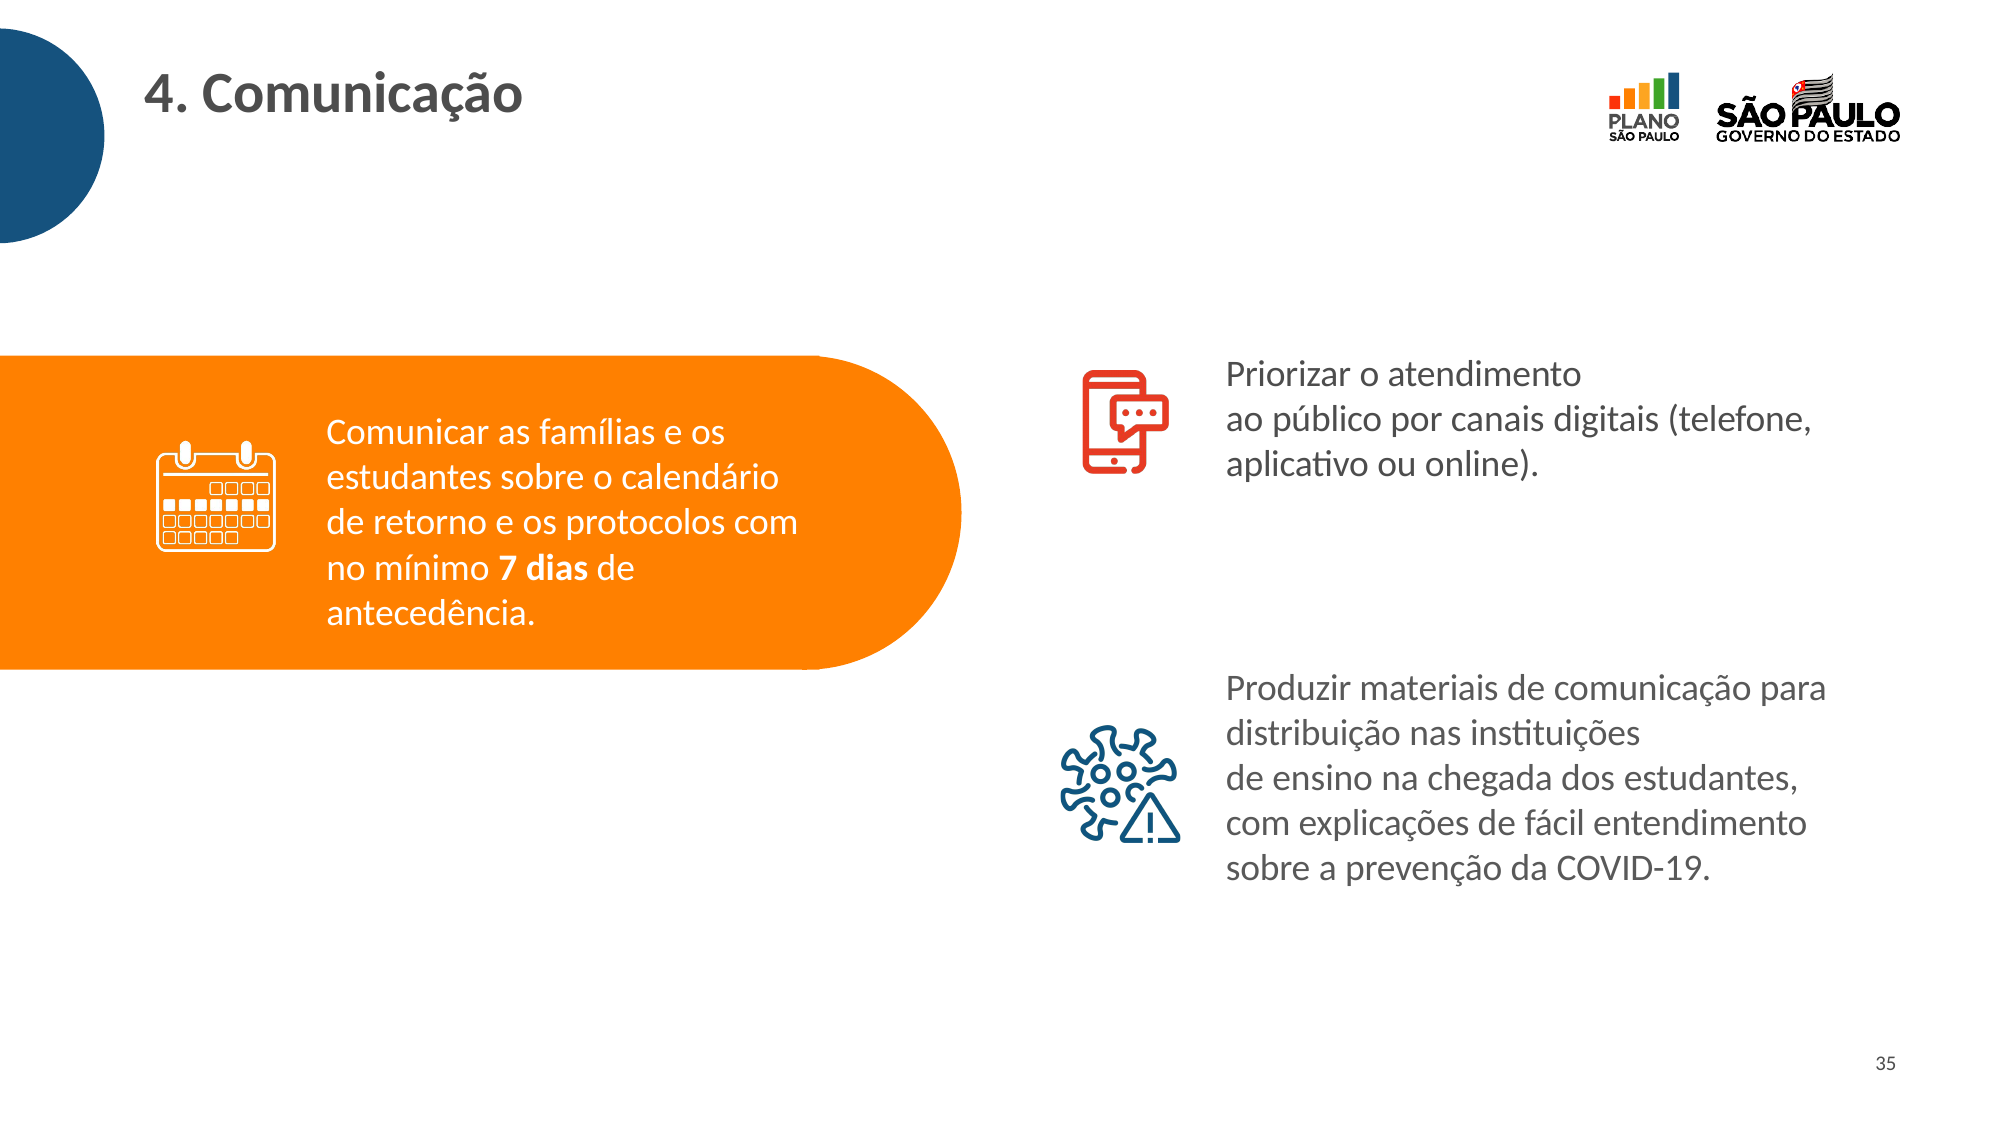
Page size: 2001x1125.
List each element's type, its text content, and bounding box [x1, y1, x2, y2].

picture [1716, 72, 1900, 142]
slide_number 35 [1869, 1052, 1903, 1125]
text_box Priorizar o atendimento ao público por canais digitais (telefone, aplicativo ou online). [1223, 347, 1822, 485]
text_box Comunicar as famílias e os estudantes sobre o calendário de retorno e os protocolos com no mínimo 7 dias de antecedência. [324, 405, 860, 633]
text_box [1082, 370, 1169, 474]
text_box [156, 440, 276, 552]
text_box Produzir materiais de comunicação para distribuição nas instituições de ensino na chegada dos estudantes, com explicações de fácil entendimento sobre a prevenção da COVID-19. [1223, 661, 1838, 888]
title 4. Comunicação [142, 51, 529, 242]
text_box [0, 355, 962, 670]
text_box [1060, 725, 1181, 843]
